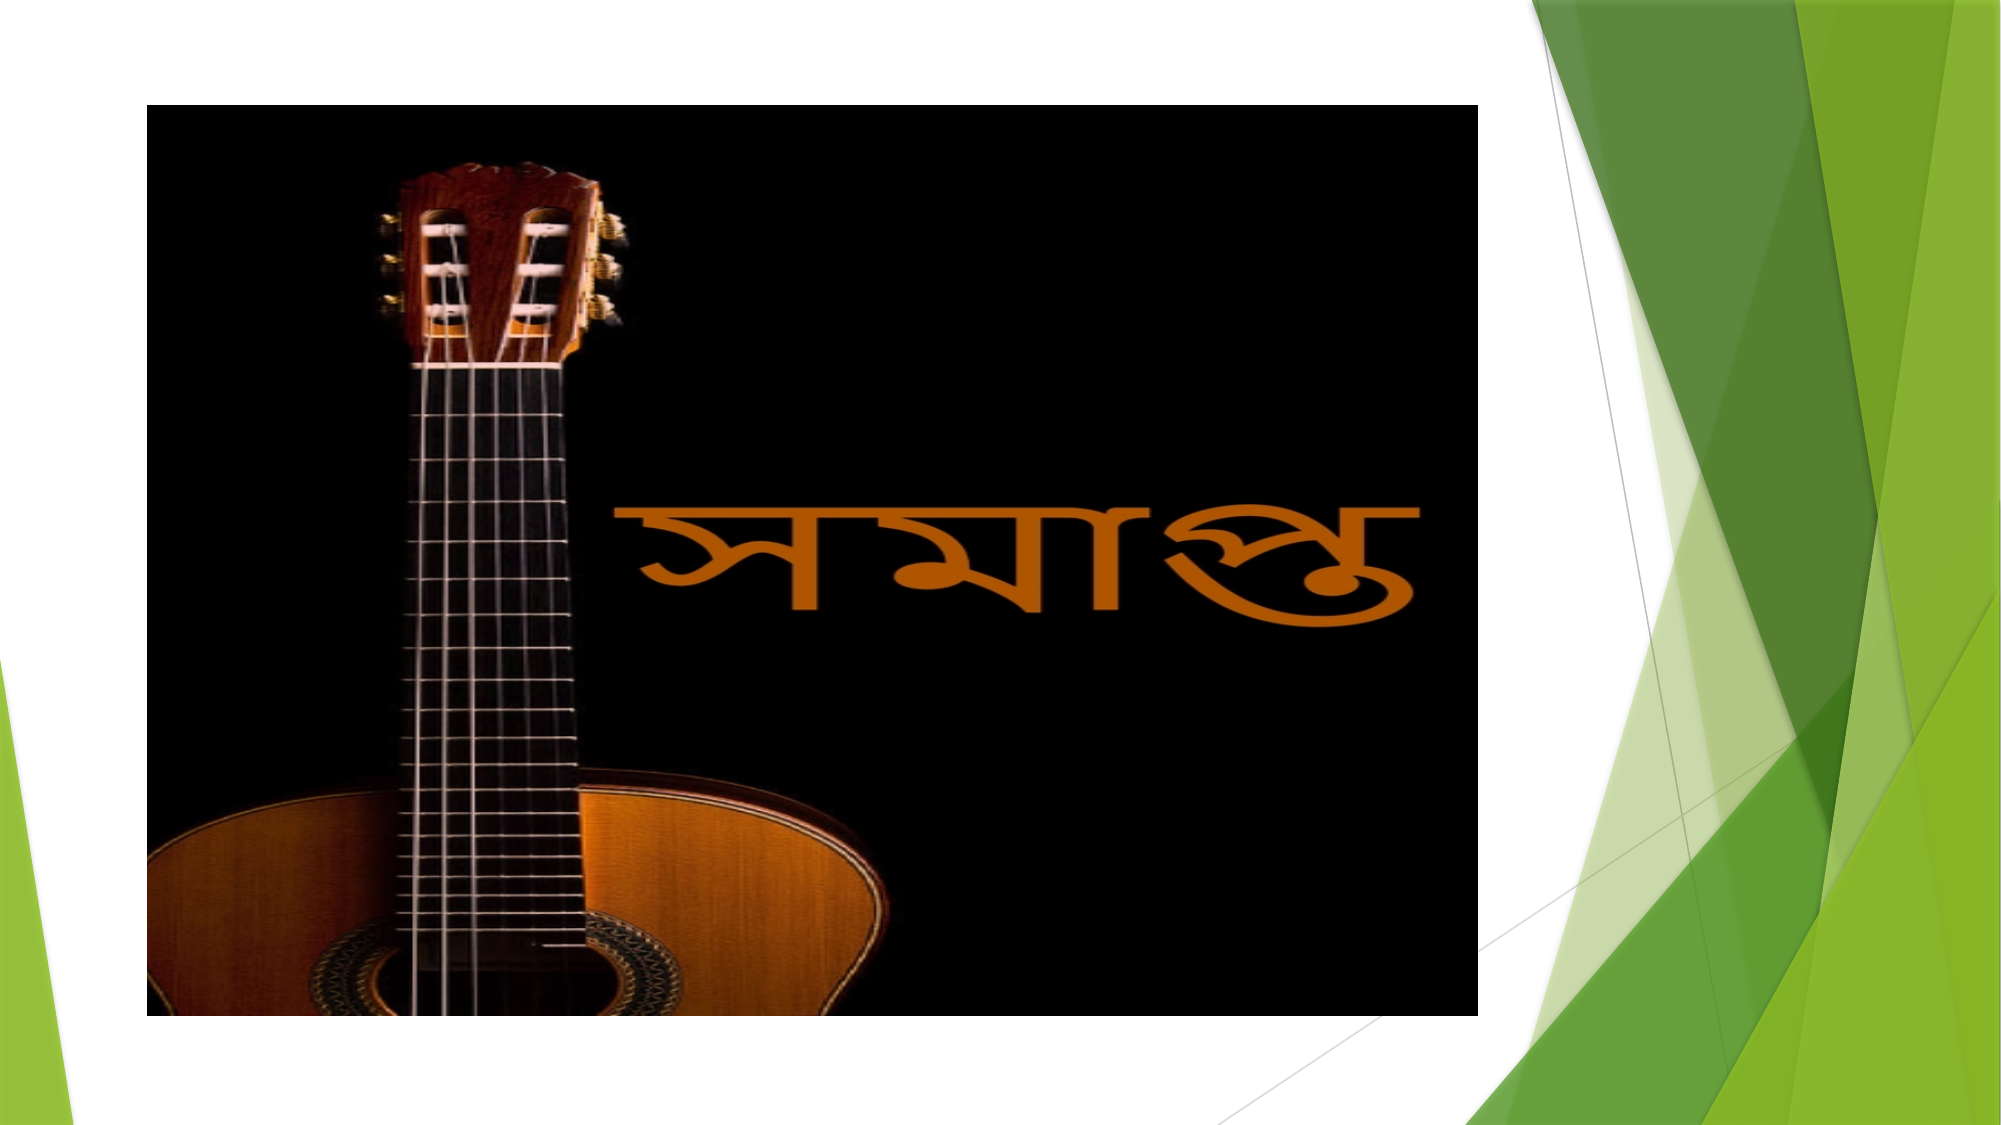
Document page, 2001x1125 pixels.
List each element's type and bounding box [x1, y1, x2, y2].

picture [146, 105, 1479, 1017]
